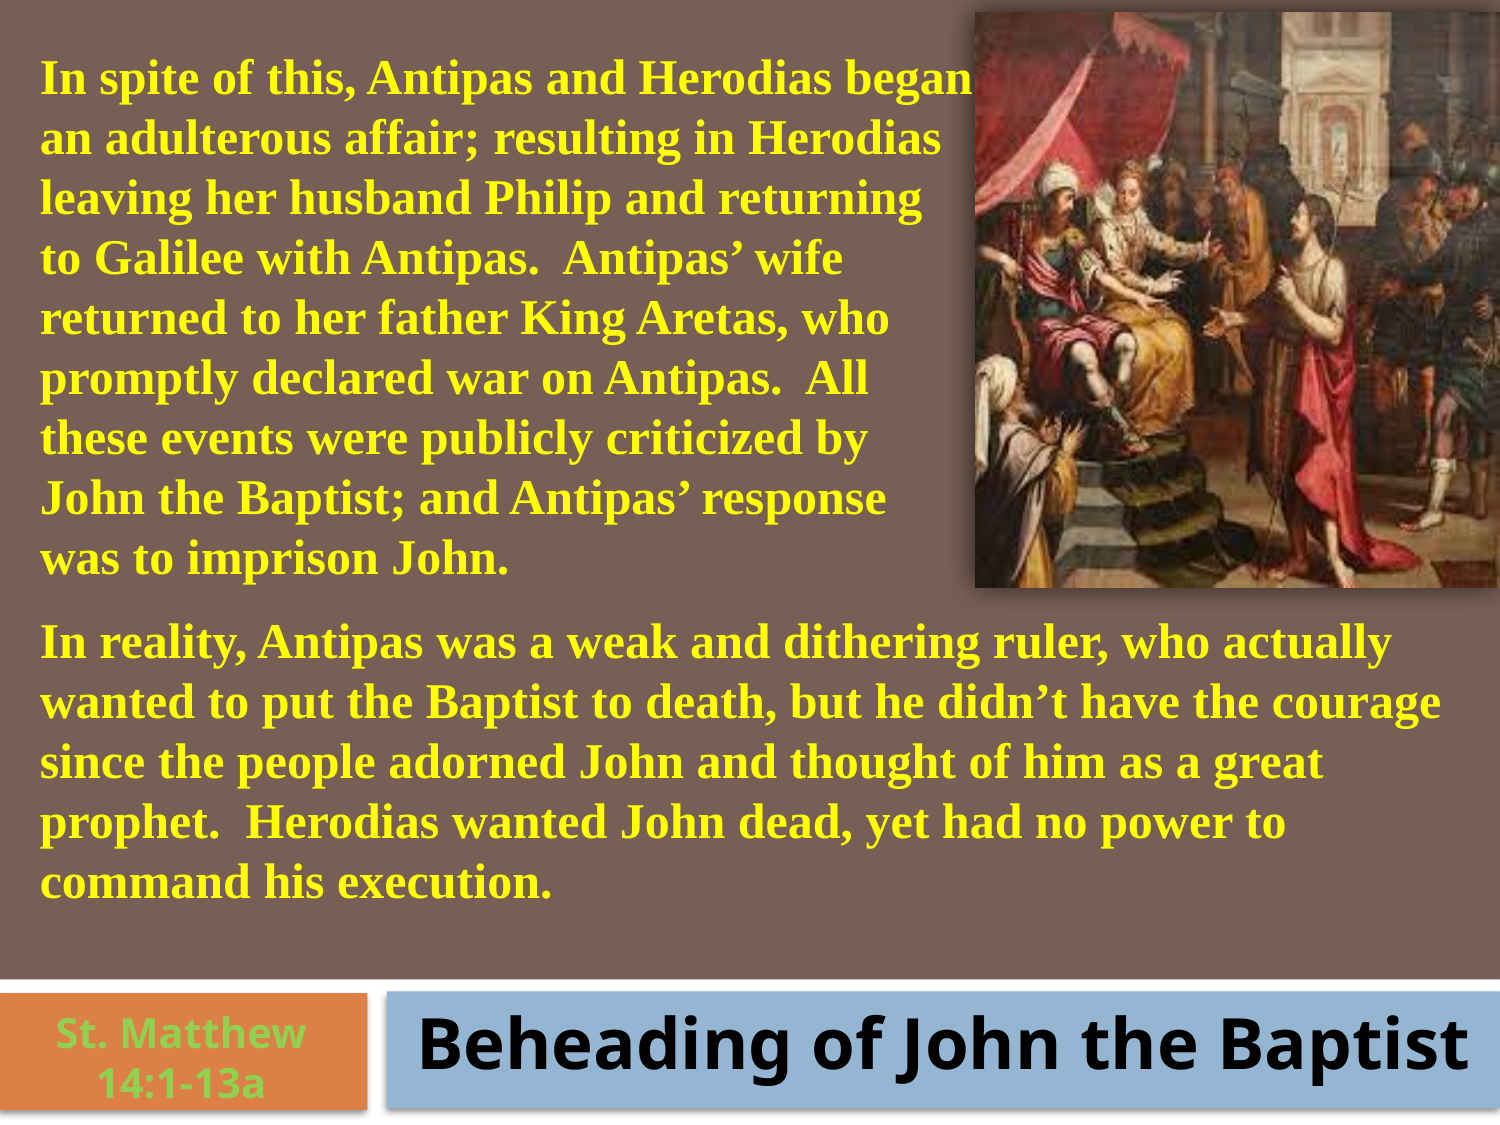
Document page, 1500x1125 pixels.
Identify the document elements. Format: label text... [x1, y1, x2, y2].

picture [974, 12, 1500, 588]
text_box Beheading of John the Baptist [387, 991, 1500, 1092]
text_box In spite of this, Antipas and Herodias began an adulterous affair; resulting in Herodias leaving her husband Philip and returning to Galilee with Antipas. Antipas’ wife returned to her father King Aretas, who promptly declared war on Antipas. All these events were publicly criticized by John the Baptist; and Antipas’ response was to imprison John. In reality, Antipas was a weak and dithering ruler, who actually wanted to put the Baptist to death, but he didn’t have the courage since the people adorned John and thought of him as a great prophet. Herodias wanted John dead, yet had no power to command his execution. [24, 36, 1488, 917]
text_box St. Matthew 14:1-13a [0, 999, 363, 1115]
